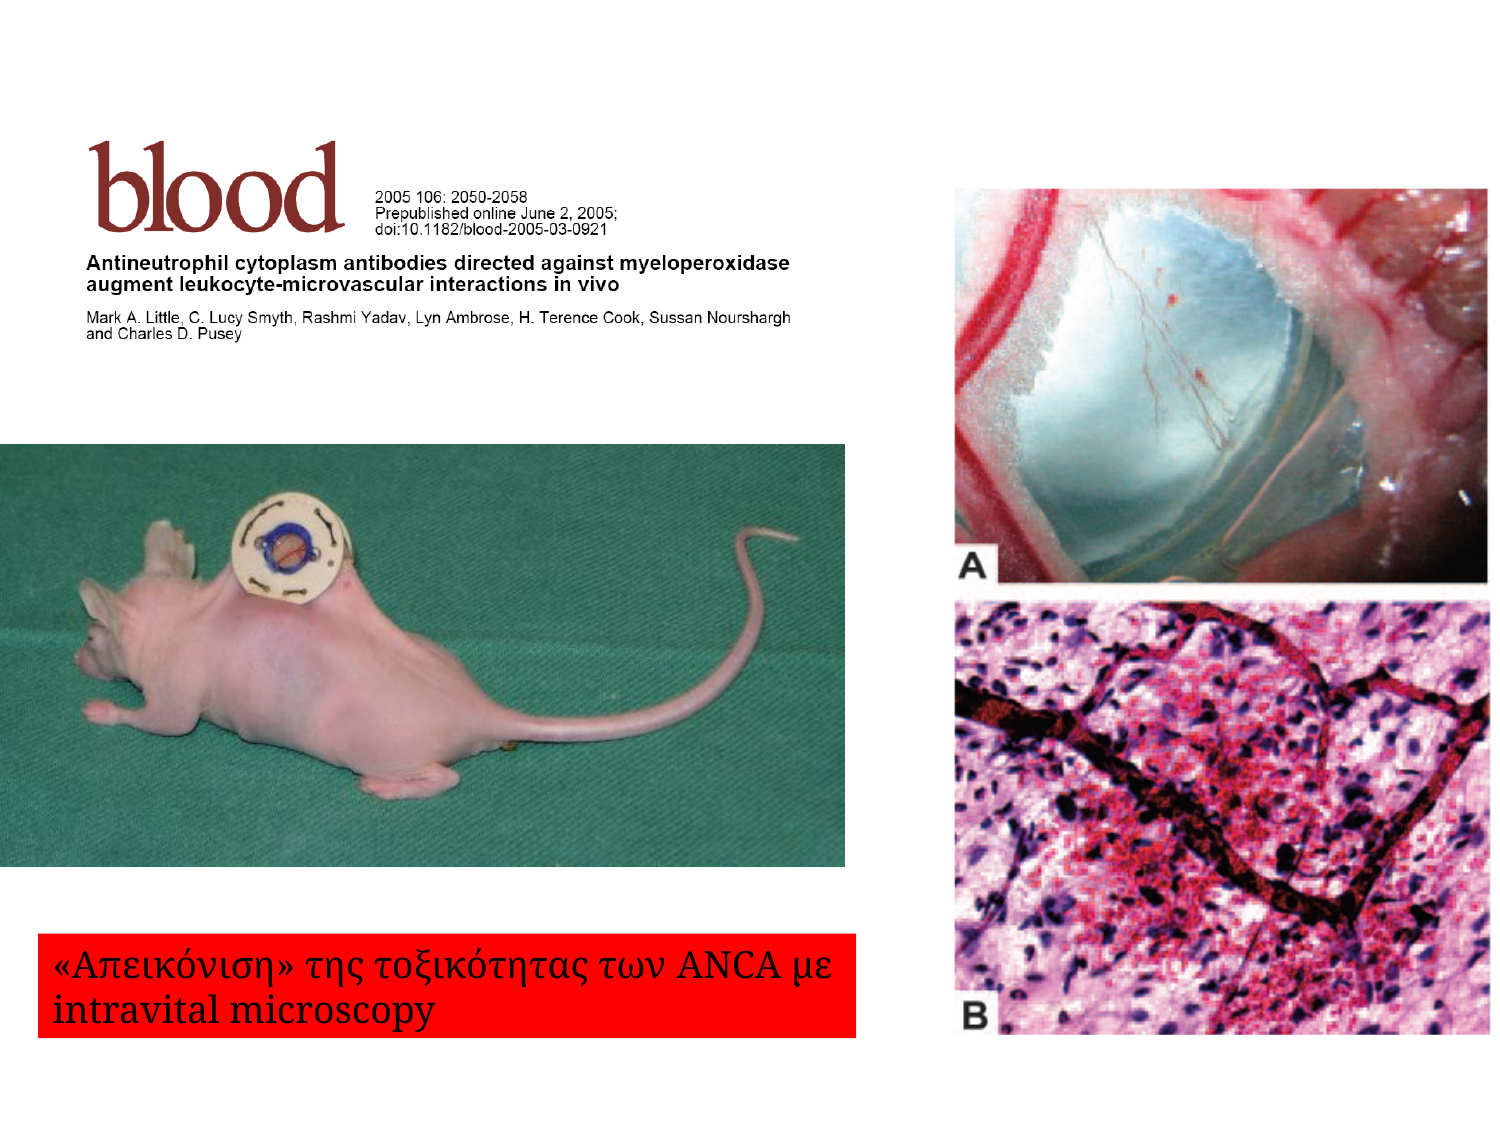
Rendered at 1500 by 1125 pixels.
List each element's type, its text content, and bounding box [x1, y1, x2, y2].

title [40, 101, 810, 358]
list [950, 184, 1491, 1036]
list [0, 444, 845, 867]
text_box «Απεικόνιση» της τοξικότητας των ANCA με intravital microscopy [38, 933, 857, 1039]
